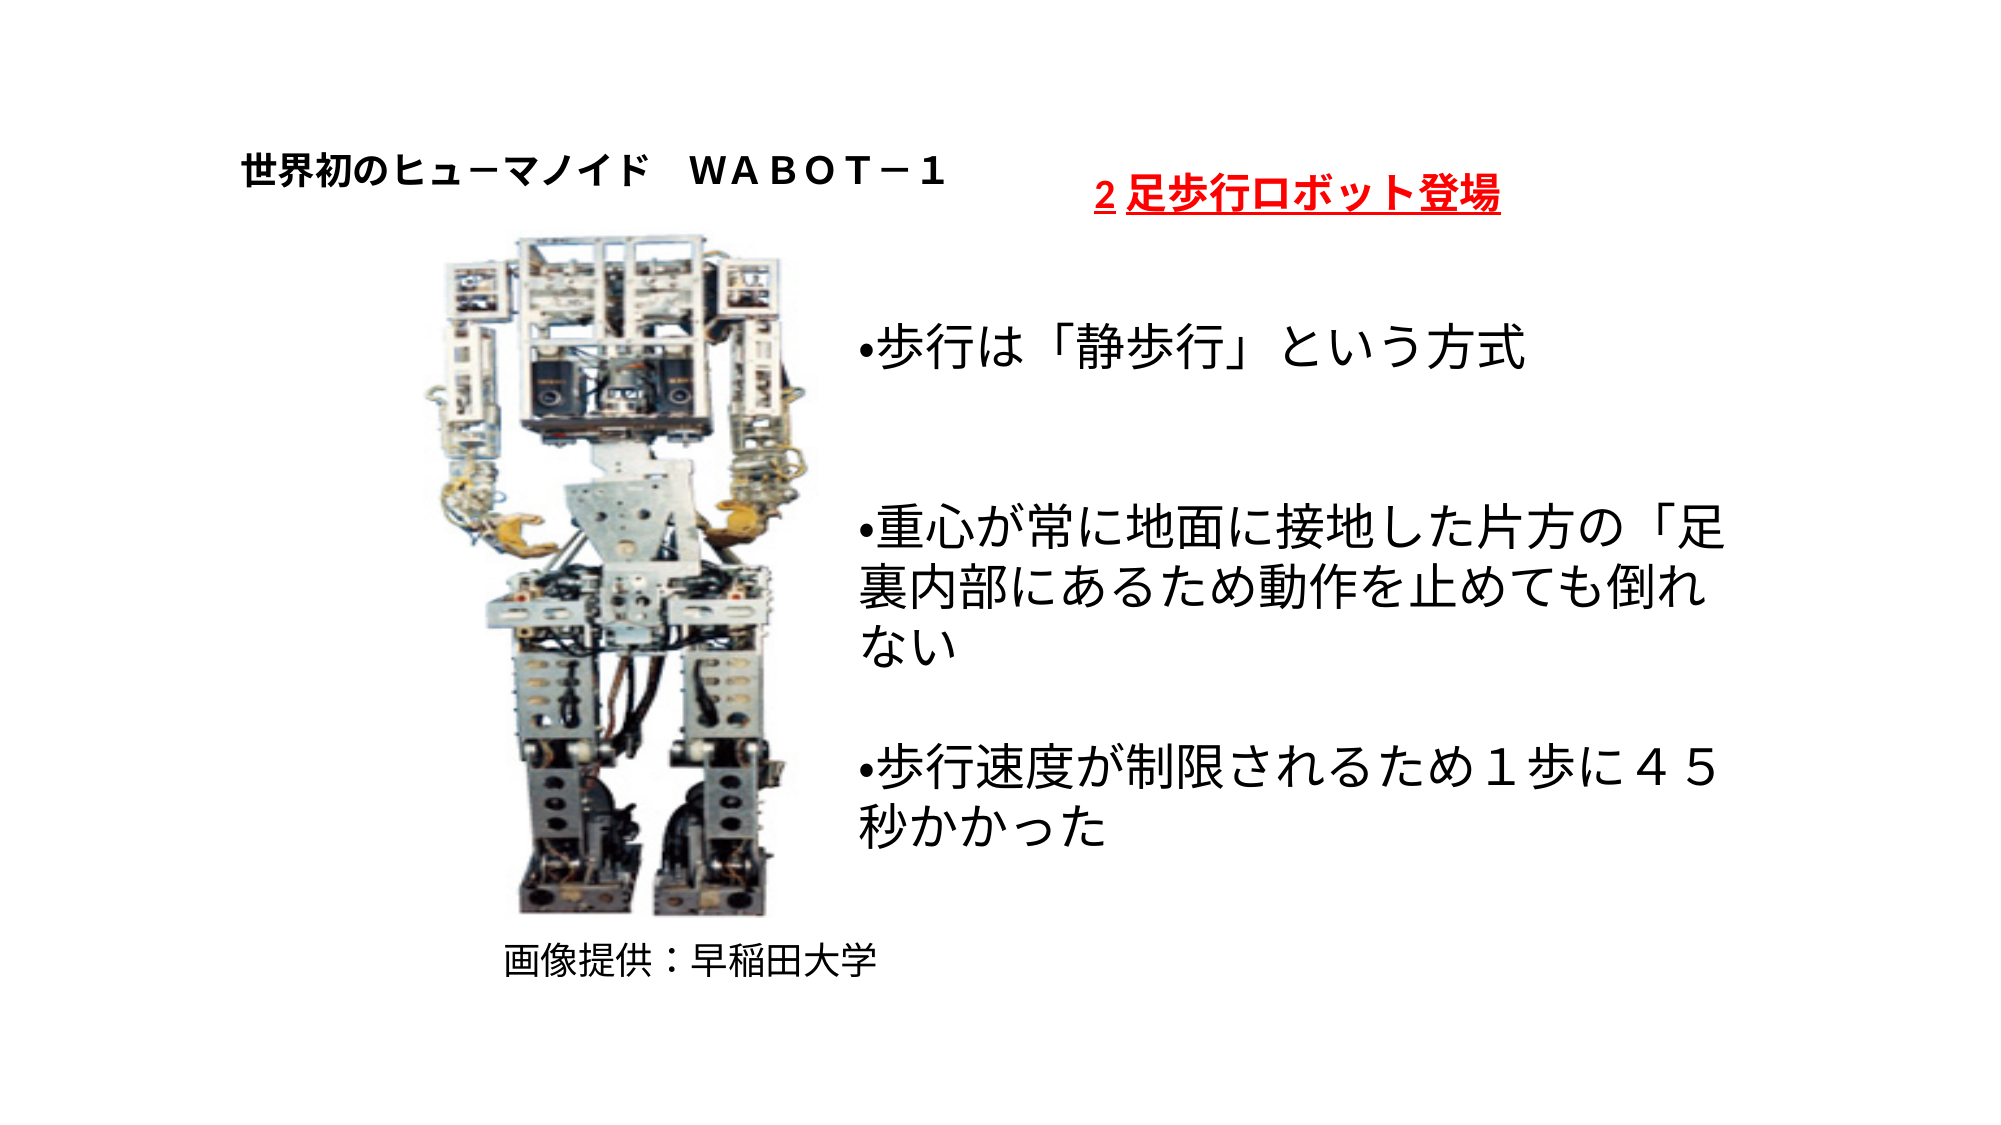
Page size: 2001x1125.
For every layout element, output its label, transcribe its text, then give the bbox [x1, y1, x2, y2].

picture [403, 229, 845, 918]
text_box ・歩行は「静歩行」という方式 ・重心が常に地面に接地した片方の「足裏内部にあるため動作を止めても倒れない ・歩行速度が制限されるため１歩に４５秒かかった [845, 307, 1758, 863]
text_box 世界初のヒュ－マノイド ＷＡＢＯＴ－１ [225, 139, 987, 200]
text_box 画像提供：早稲田大学 [488, 929, 904, 990]
text_box 2足歩行ロボット登場 [1079, 159, 1827, 225]
